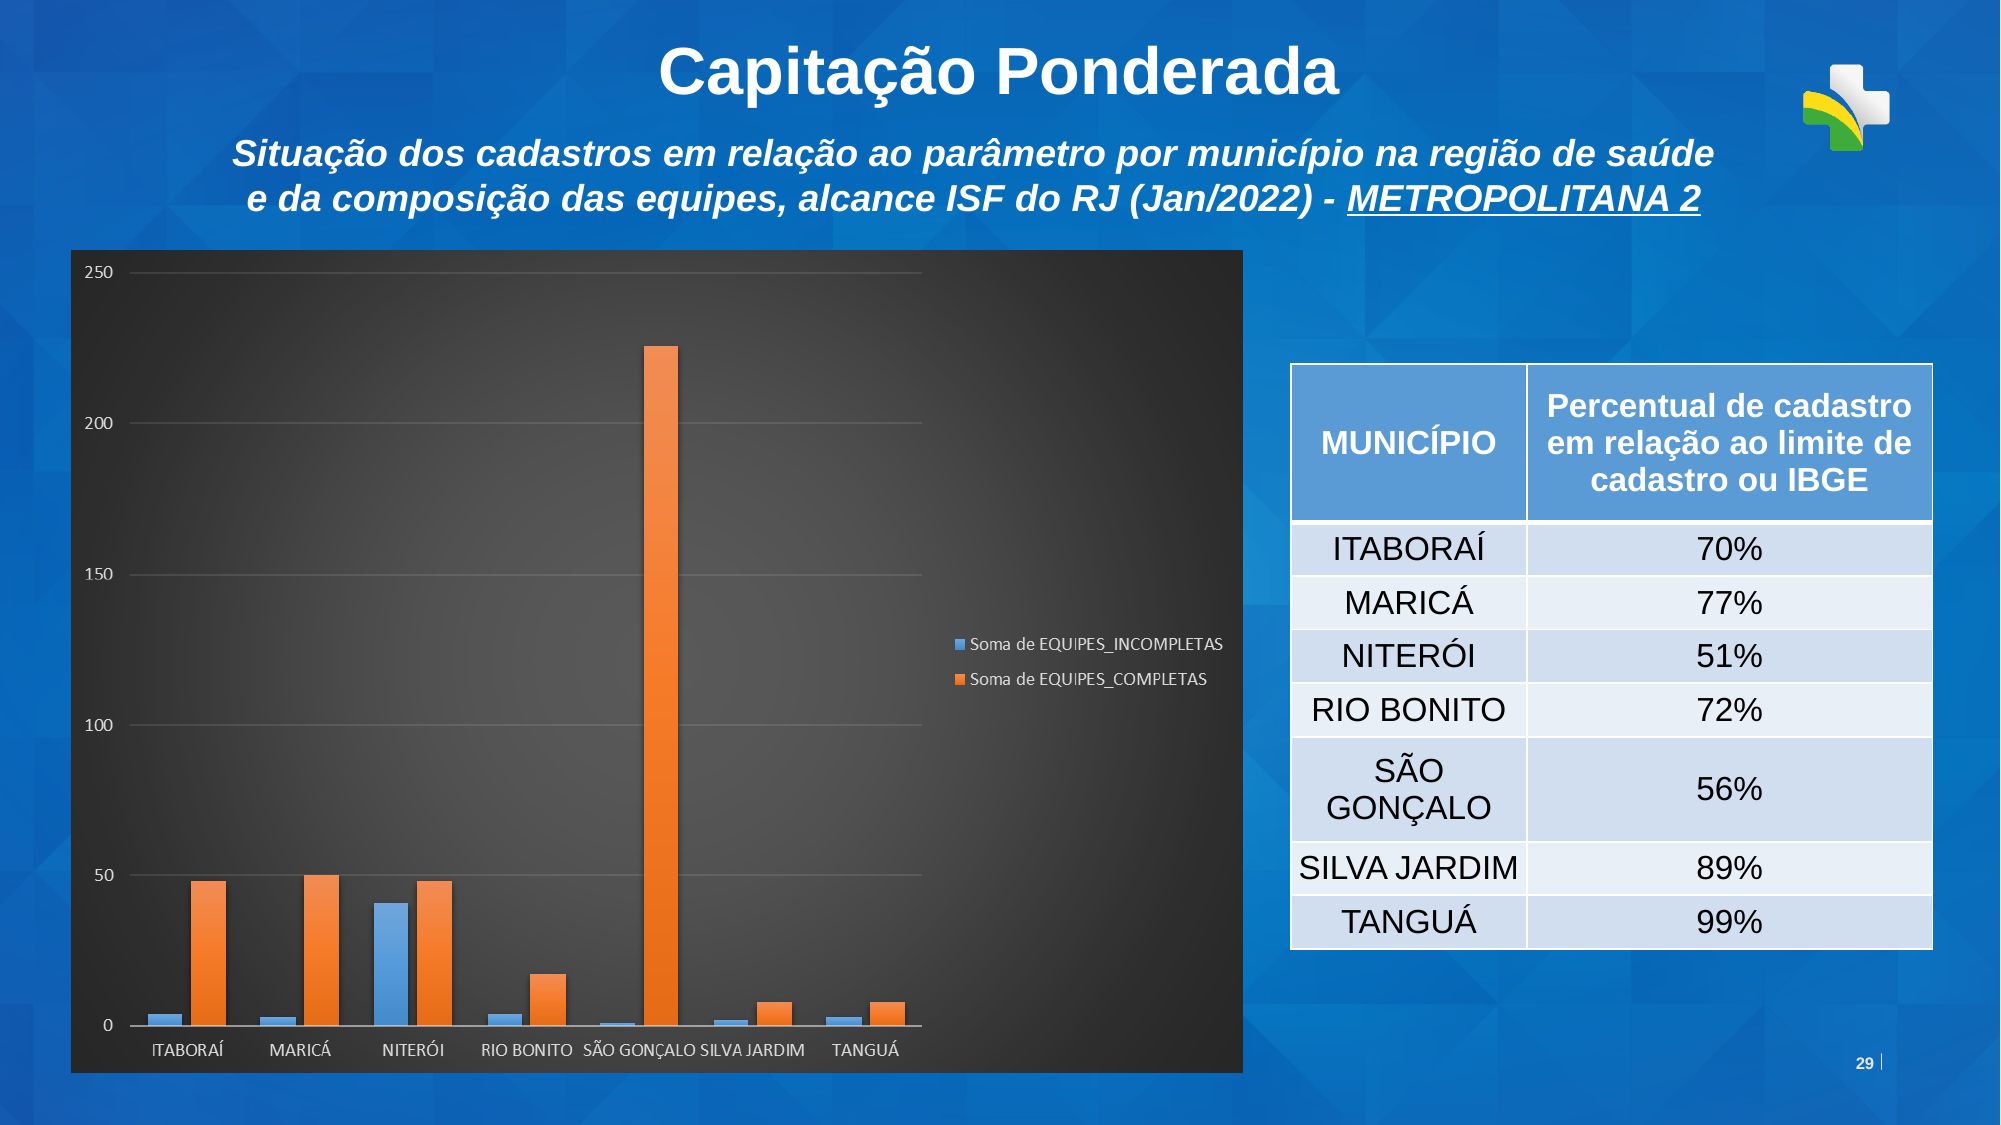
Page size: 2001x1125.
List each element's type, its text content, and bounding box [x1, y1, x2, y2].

table_cell 89% [1528, 843, 1932, 894]
table_header Percentual de cadastro em relação ao limite de cadastro ou IBGE [1528, 365, 1932, 520]
table_header MUNICÍPIO [1292, 365, 1526, 520]
table_cell 72% [1528, 684, 1932, 736]
text_box Situação dos cadastros em relação ao parâmetro por município na região de saúde e da composição das equipes, alcance ISF do RJ (Jan/2022) - METROPOLITANA 2 [107, 121, 1841, 227]
table_cell 77% [1528, 577, 1932, 629]
text_box Capitação Ponderada [437, 20, 1562, 115]
table_cell SÃO GONÇALO [1292, 738, 1526, 841]
table_cell NITERÓI [1292, 630, 1526, 682]
table_cell SILVA JARDIM [1292, 843, 1526, 894]
slide_number 29 [1774, 1032, 1890, 1093]
table_cell 99% [1528, 896, 1932, 948]
table_cell 56% [1528, 738, 1932, 841]
picture [0, 0, 2001, 1125]
table_cell RIO BONITO [1292, 684, 1526, 736]
table_cell MARICÁ [1292, 577, 1526, 629]
table_cell 70% [1528, 525, 1932, 575]
table_cell ITABORAÍ [1292, 525, 1526, 575]
table_cell 51% [1528, 630, 1932, 682]
table_cell TANGUÁ [1292, 896, 1526, 948]
